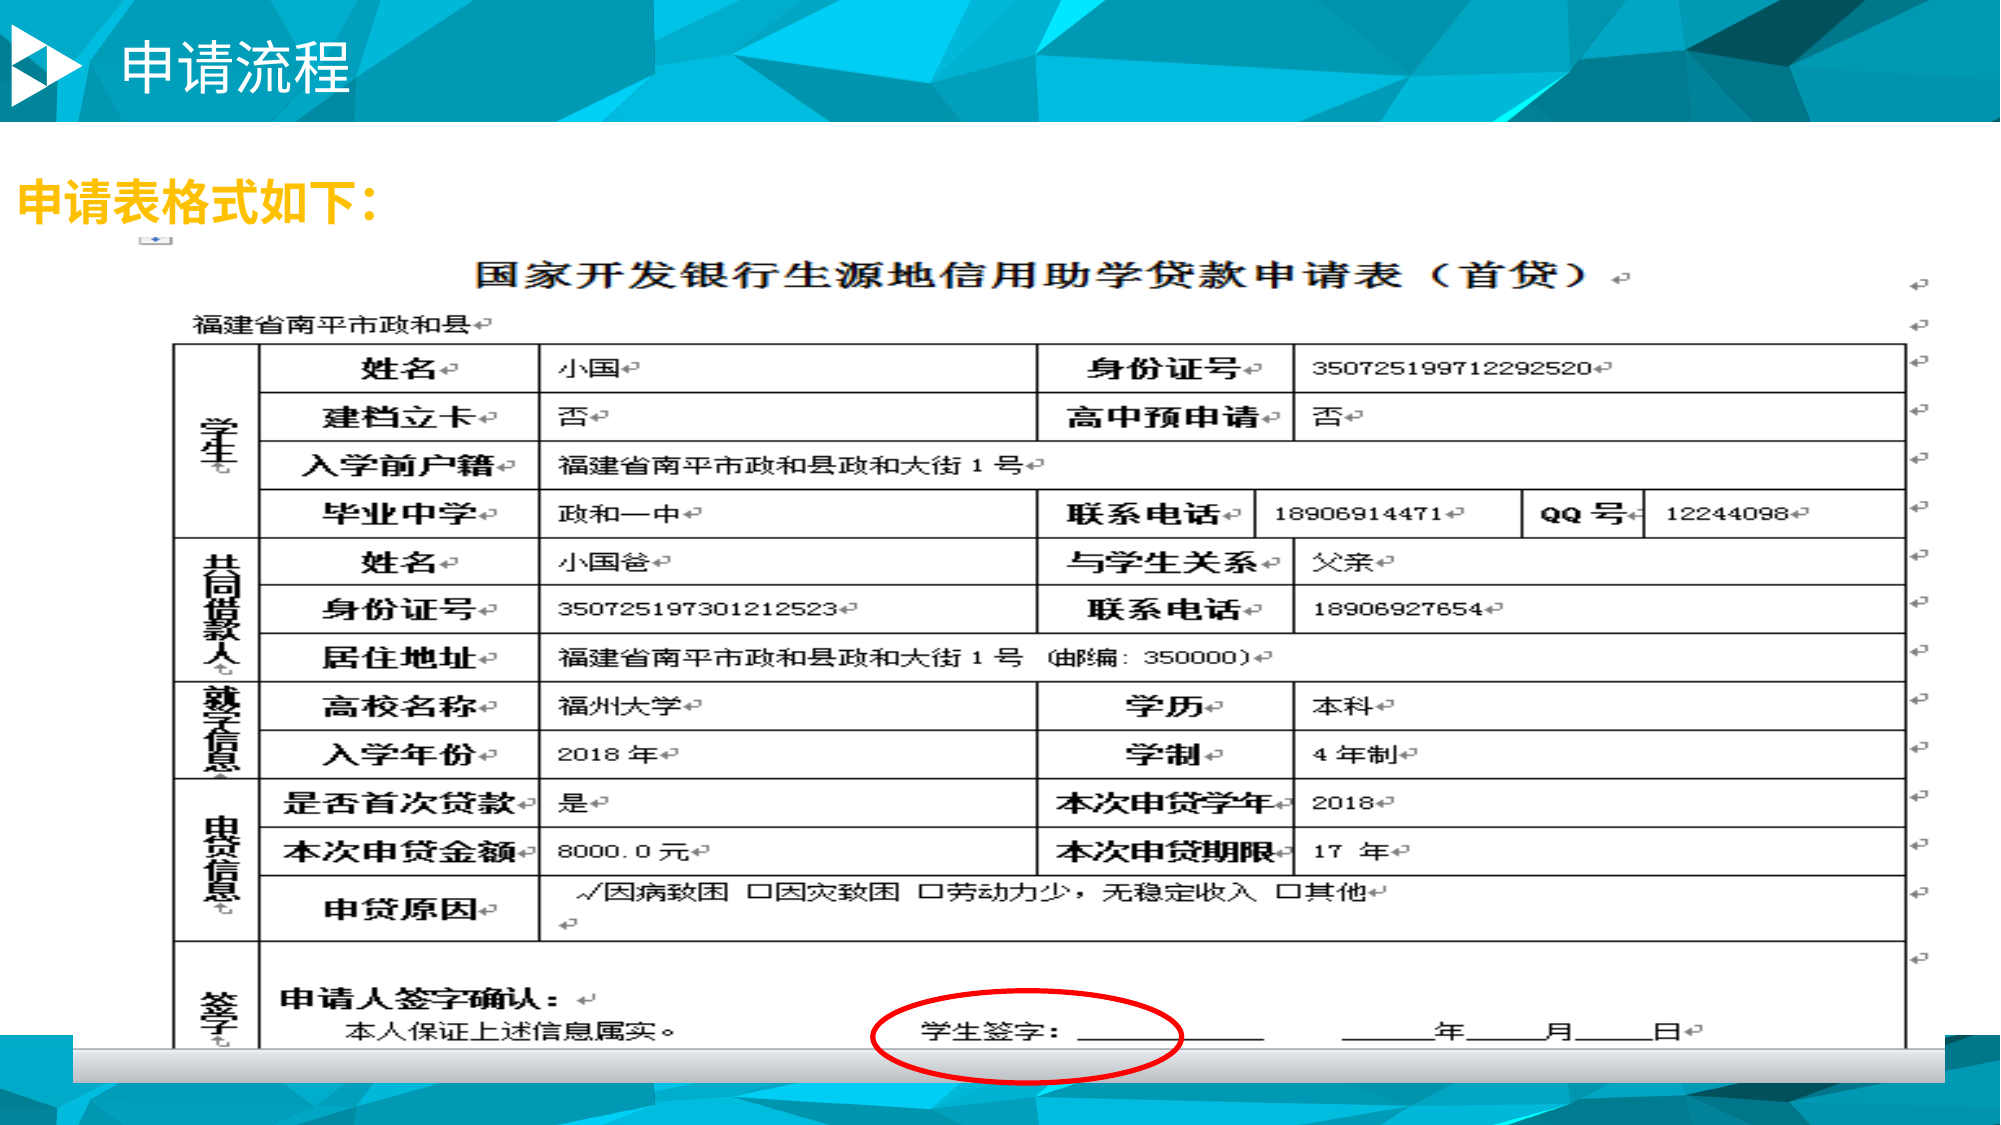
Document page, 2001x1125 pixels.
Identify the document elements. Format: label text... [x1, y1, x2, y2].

list 申请表格式如下： [0, 134, 1618, 238]
picture [0, 237, 2000, 1125]
picture [0, 0, 2000, 122]
footer 15 [0, 1042, 450, 1103]
text_box 申请流程 [103, 24, 1094, 109]
